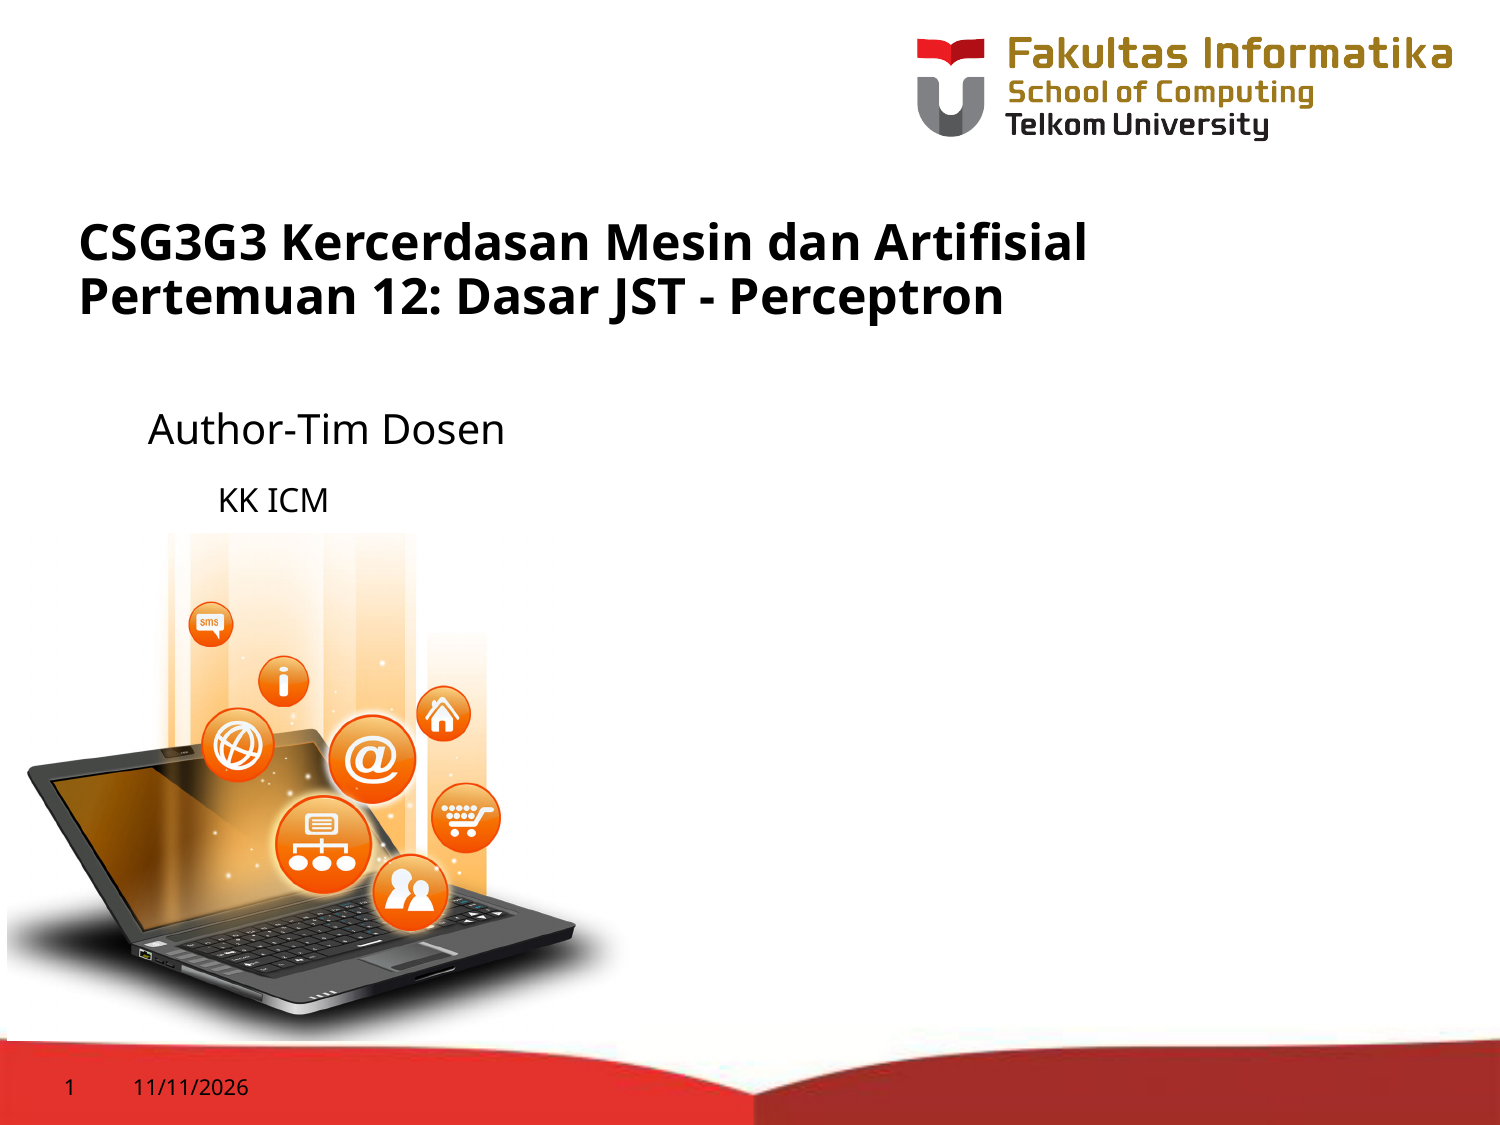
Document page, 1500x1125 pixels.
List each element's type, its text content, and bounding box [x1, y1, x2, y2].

picture [0, 533, 1500, 1125]
subtitle Author-Tim Dosen [132, 400, 1431, 472]
slide_number 1 [63, 1058, 123, 1119]
title CSG3G3 Kercerdasan Mesin dan Artifisial Pertemuan 12: Dasar JST - Perceptron [63, 208, 1500, 334]
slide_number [132, 1058, 403, 1119]
list KK ICM [202, 471, 1500, 534]
picture [916, 35, 1453, 142]
